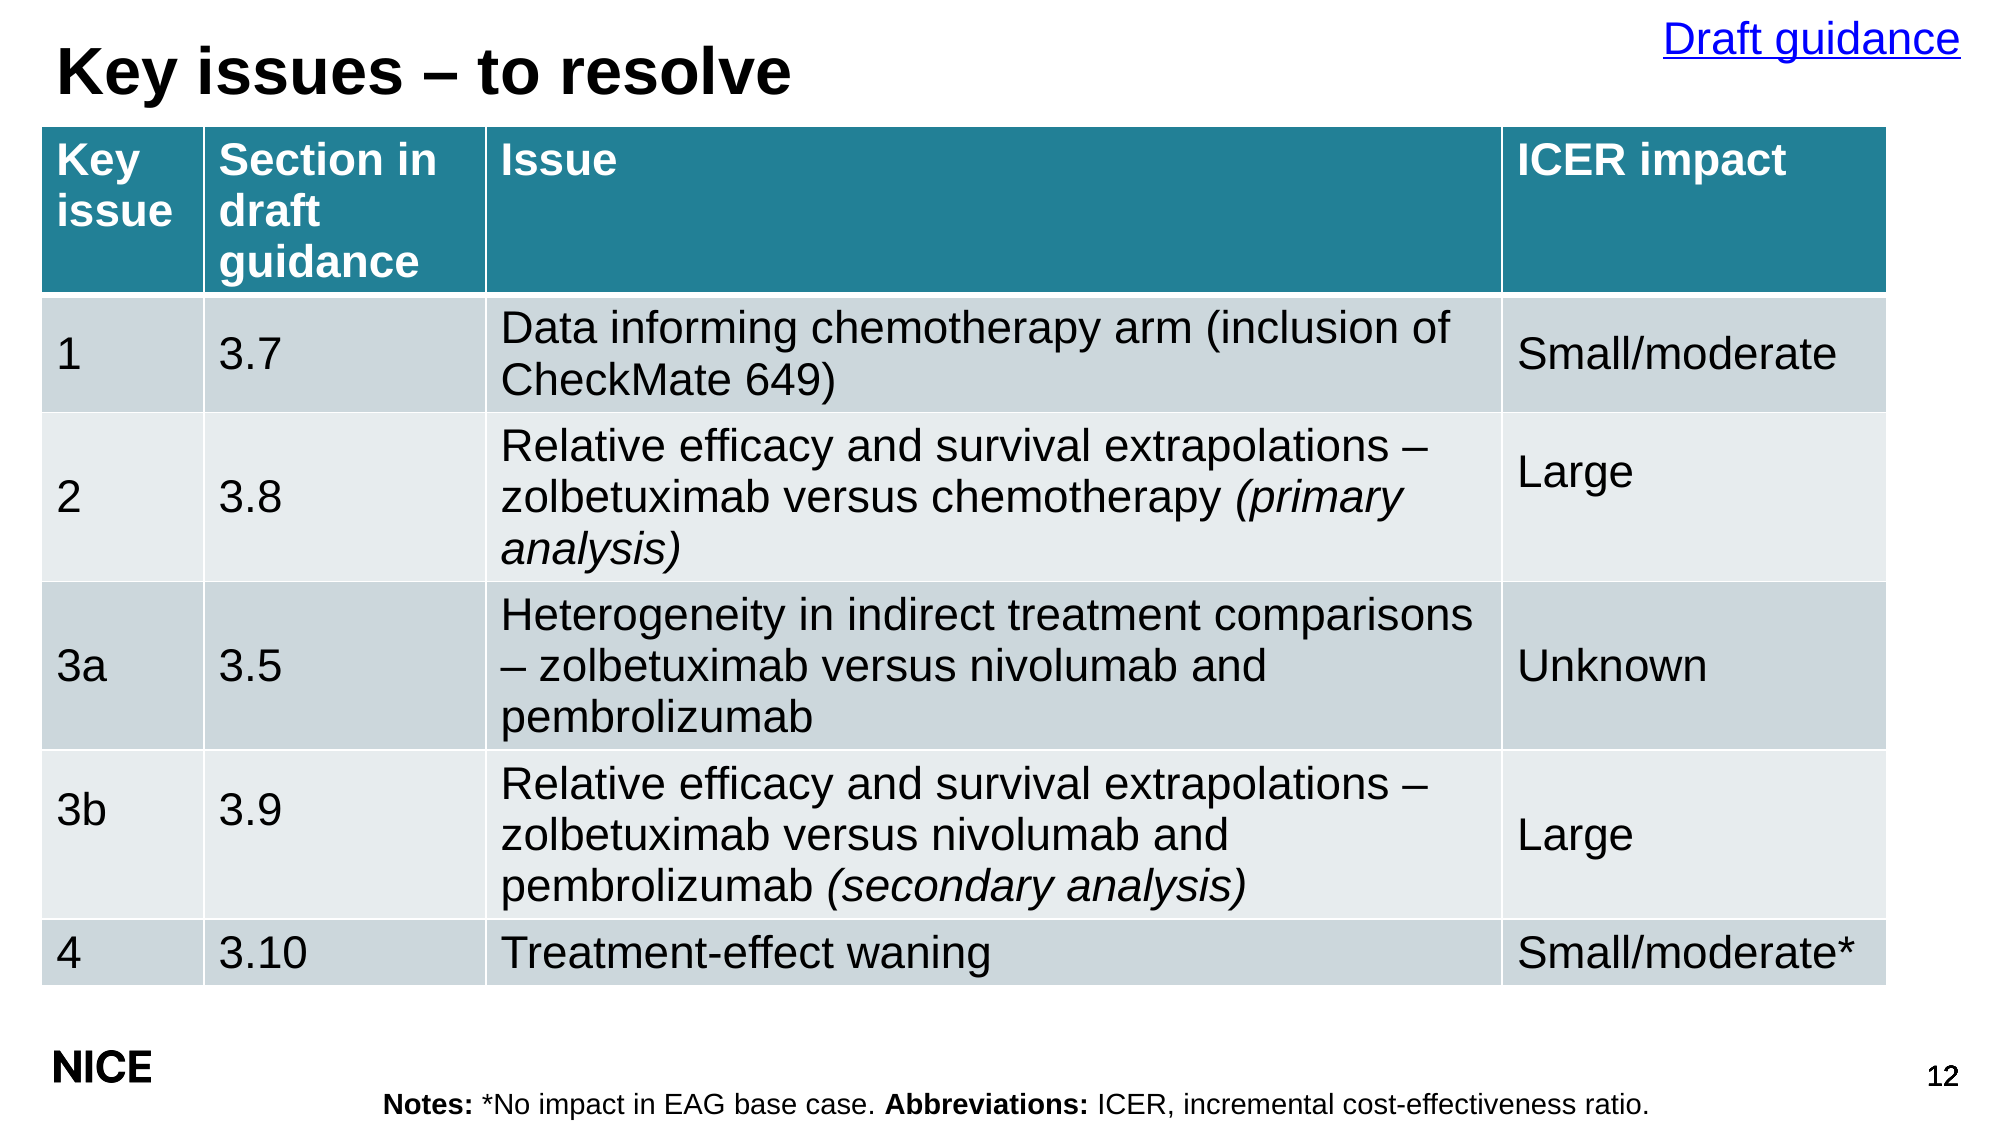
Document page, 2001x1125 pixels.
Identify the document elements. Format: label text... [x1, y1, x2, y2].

table_cell 3.10 [205, 920, 485, 985]
table_cell Relative efficacy and survival extrapolations – zolbetuximab versus nivolumab and pembrolizumab (secondary analysis) [487, 751, 1501, 918]
table_cell Heterogeneity in indirect treatment comparisons – zolbetuximab versus nivolumab and pembrolizumab [487, 582, 1501, 749]
table_cell 1 [42, 298, 203, 412]
table_cell 3.9 [205, 751, 485, 918]
table_cell 3.7 [205, 298, 485, 412]
table_cell Data informing chemotherapy arm (inclusion of CheckMate 649) [487, 298, 1501, 412]
text_box Draft guidance [1648, 0, 2000, 71]
table_cell 3a [42, 582, 203, 749]
table_cell 3.5 [205, 582, 485, 749]
table_cell 4 [42, 920, 203, 985]
table_header Section in draft guidance [205, 127, 485, 292]
table_cell Relative efficacy and survival extrapolations – zolbetuximab versus chemotherapy (primary analysis) [487, 413, 1501, 581]
table_cell Unknown [1503, 582, 1886, 749]
table_header ICER impact [1503, 127, 1886, 292]
table_cell Small/moderate* [1503, 920, 1886, 985]
table_header Key issue [42, 127, 203, 292]
table_cell Small/moderate [1503, 298, 1886, 412]
list Notes: *No impact in EAG base case. Abbreviations: ICER, incremental cost-effectiveness ratio. [271, 1081, 1763, 1125]
table_cell 2 [42, 413, 203, 581]
title Key issues – to resolve [41, 29, 1887, 125]
table_cell Large [1503, 751, 1886, 918]
table_header Issue [487, 127, 1501, 292]
table_cell 3b [42, 751, 203, 918]
table_cell Large [1503, 413, 1886, 581]
picture [54, 1050, 151, 1083]
table_cell Treatment-effect waning [487, 920, 1501, 985]
table_cell 3.8 [205, 413, 485, 581]
